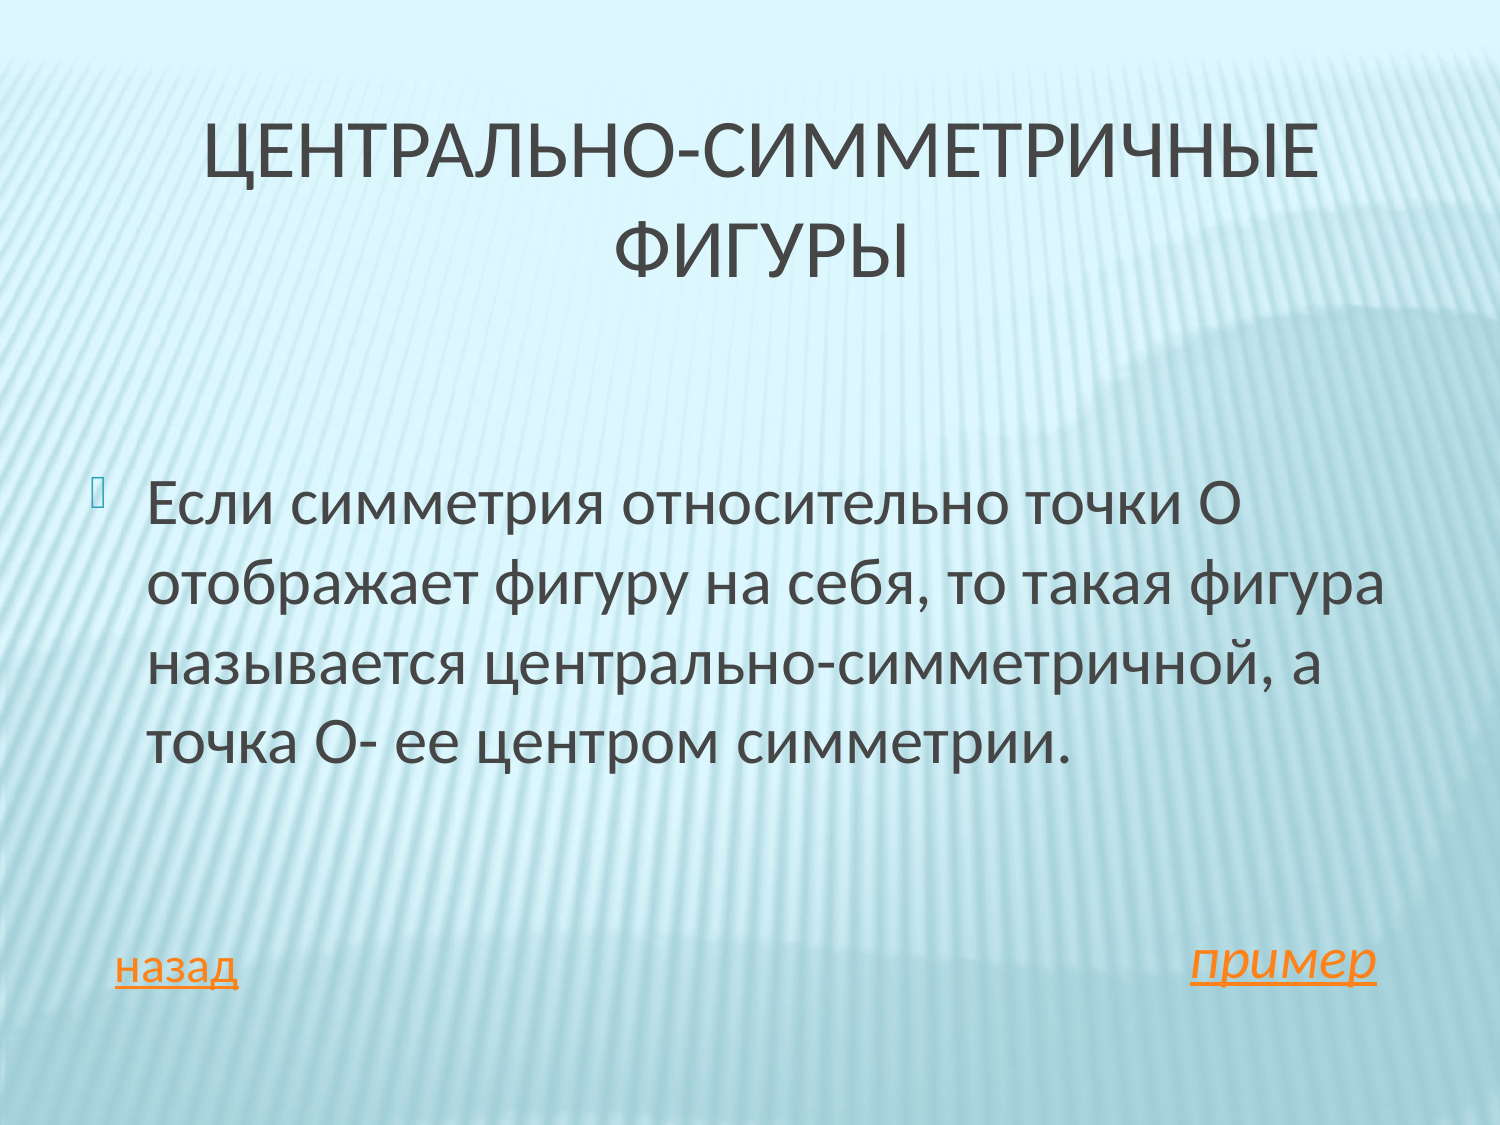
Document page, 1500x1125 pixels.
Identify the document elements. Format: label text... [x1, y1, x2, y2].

text_box пример [1175, 912, 1438, 998]
title Центрально-симметричные фигуры [50, 125, 1475, 263]
list Если симметрия относительно точки О отображает фигуру на себя, то такая фигура называется центрально-симметричной, а точка О- ее центром симметрии. [74, 449, 1500, 826]
text_box назад [99, 924, 388, 1000]
